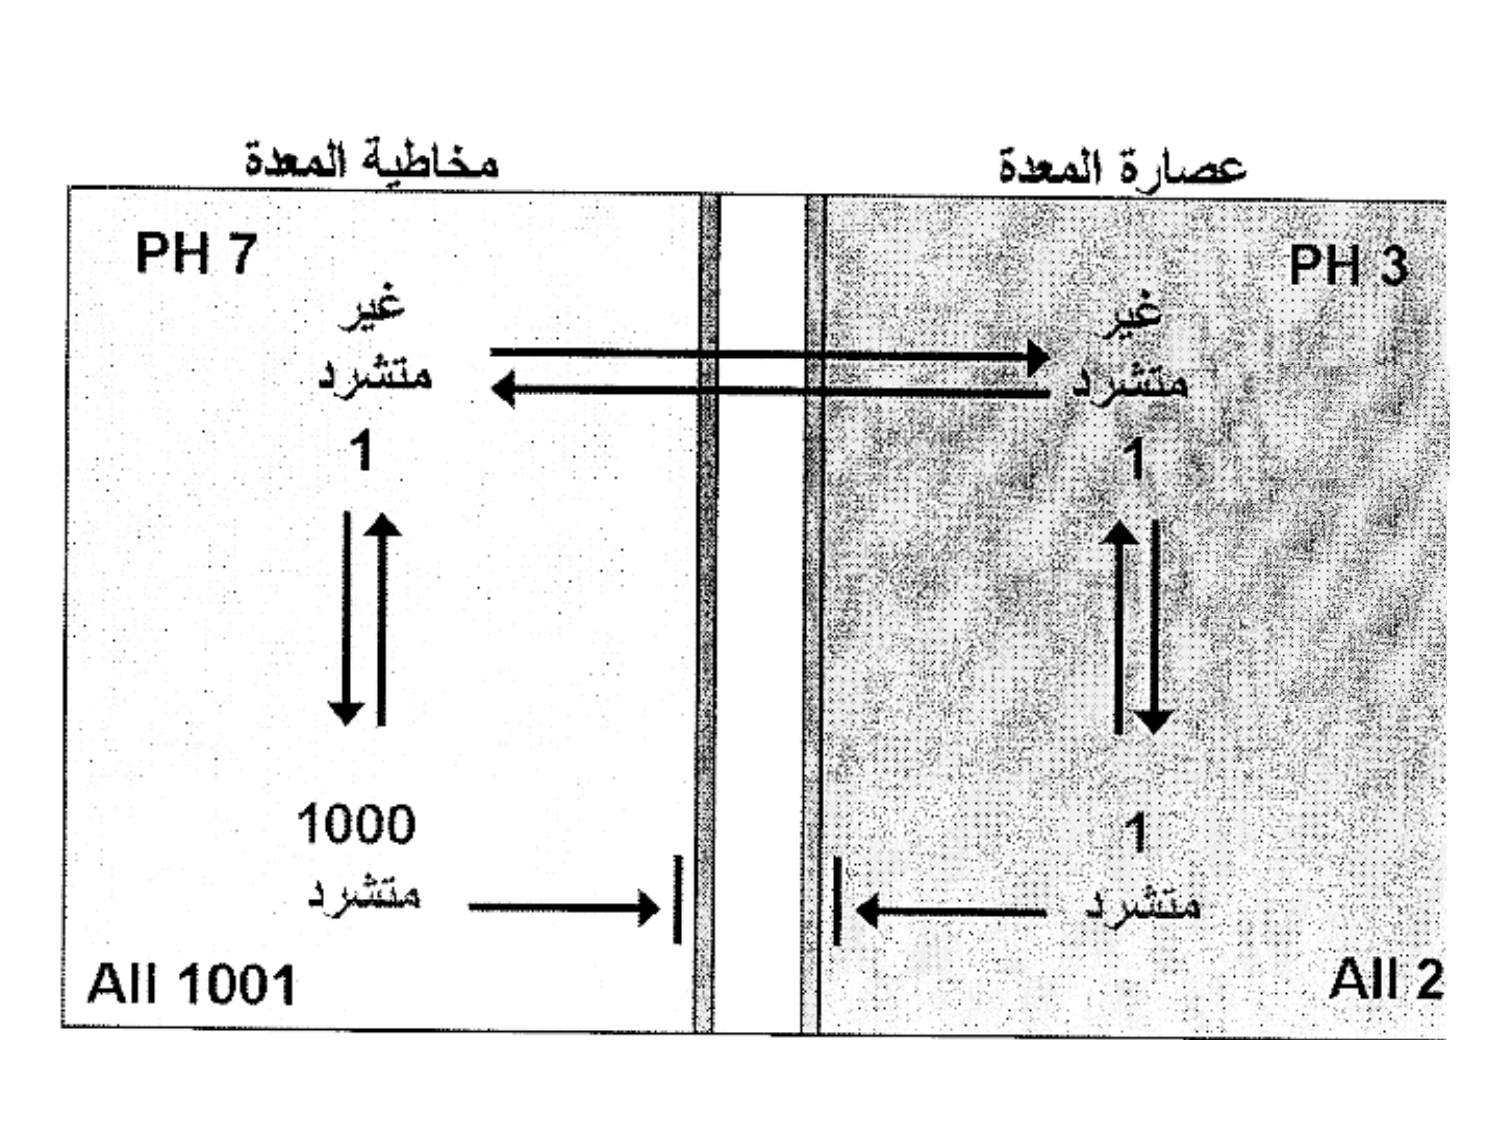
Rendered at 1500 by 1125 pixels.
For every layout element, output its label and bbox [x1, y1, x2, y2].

text_box [49, 126, 1451, 1040]
